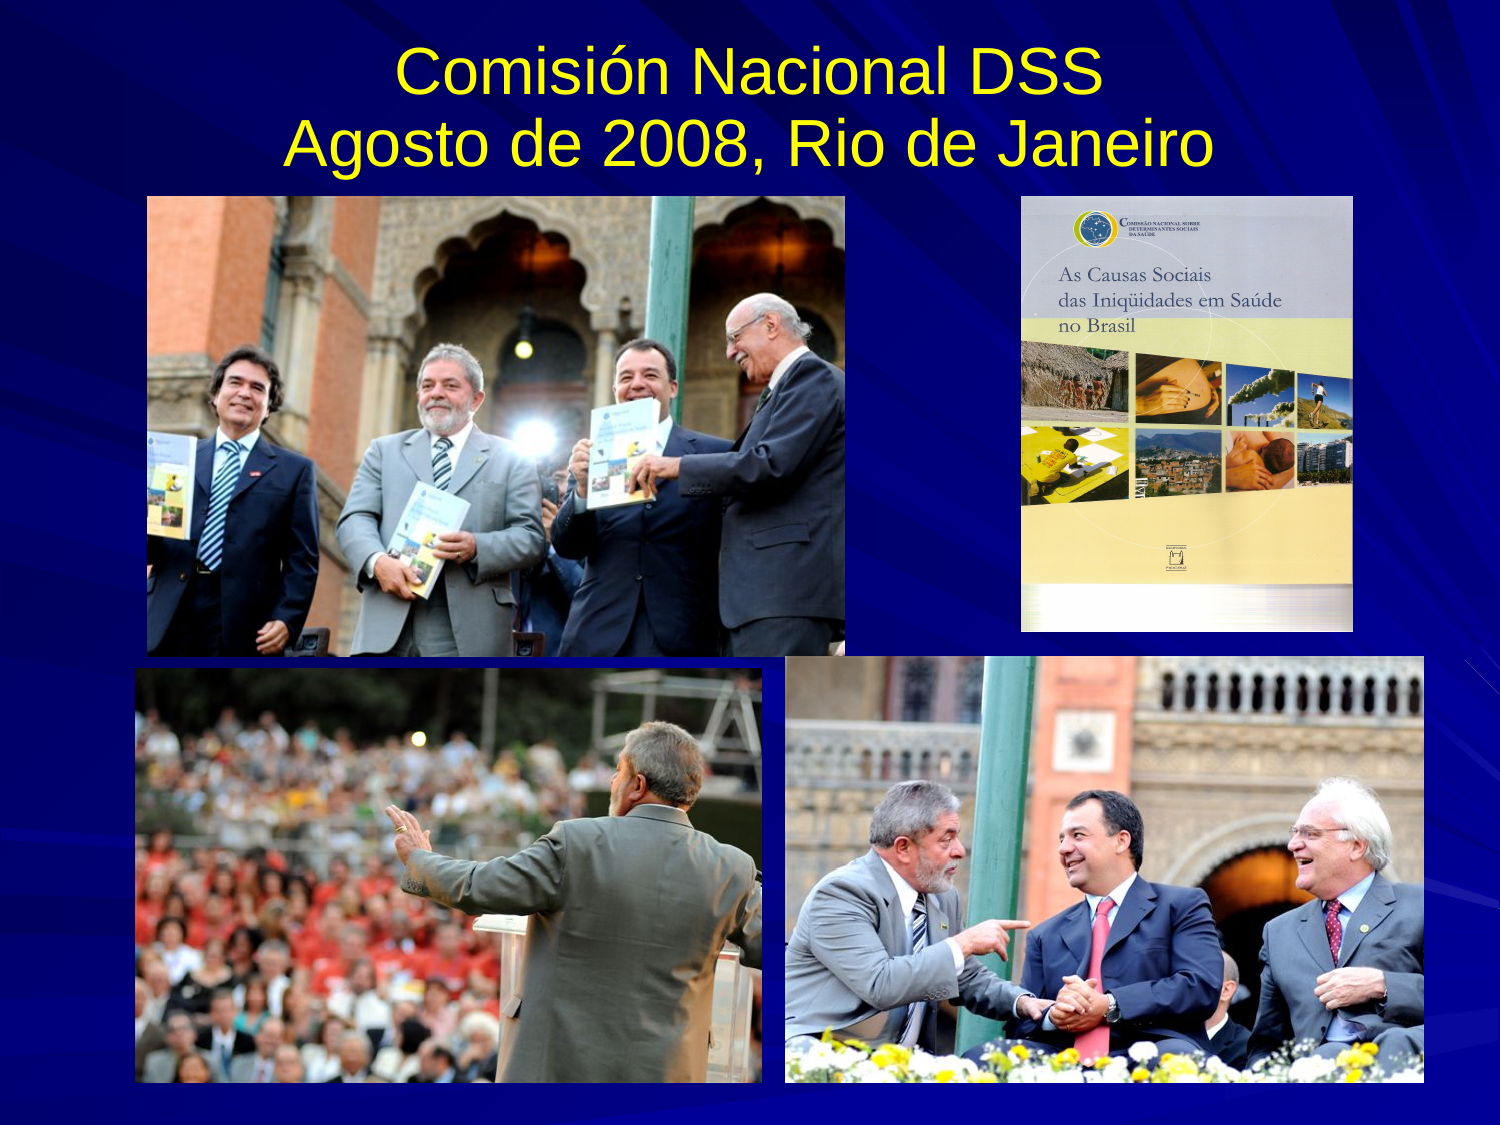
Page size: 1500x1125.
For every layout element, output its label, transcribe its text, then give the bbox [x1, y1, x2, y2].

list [135, 668, 762, 1083]
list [1021, 196, 1353, 633]
title Comisión Nacional DSS Agosto de 2008, Rio de Janeiro [74, 45, 1426, 173]
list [147, 196, 845, 658]
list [785, 656, 1424, 1083]
